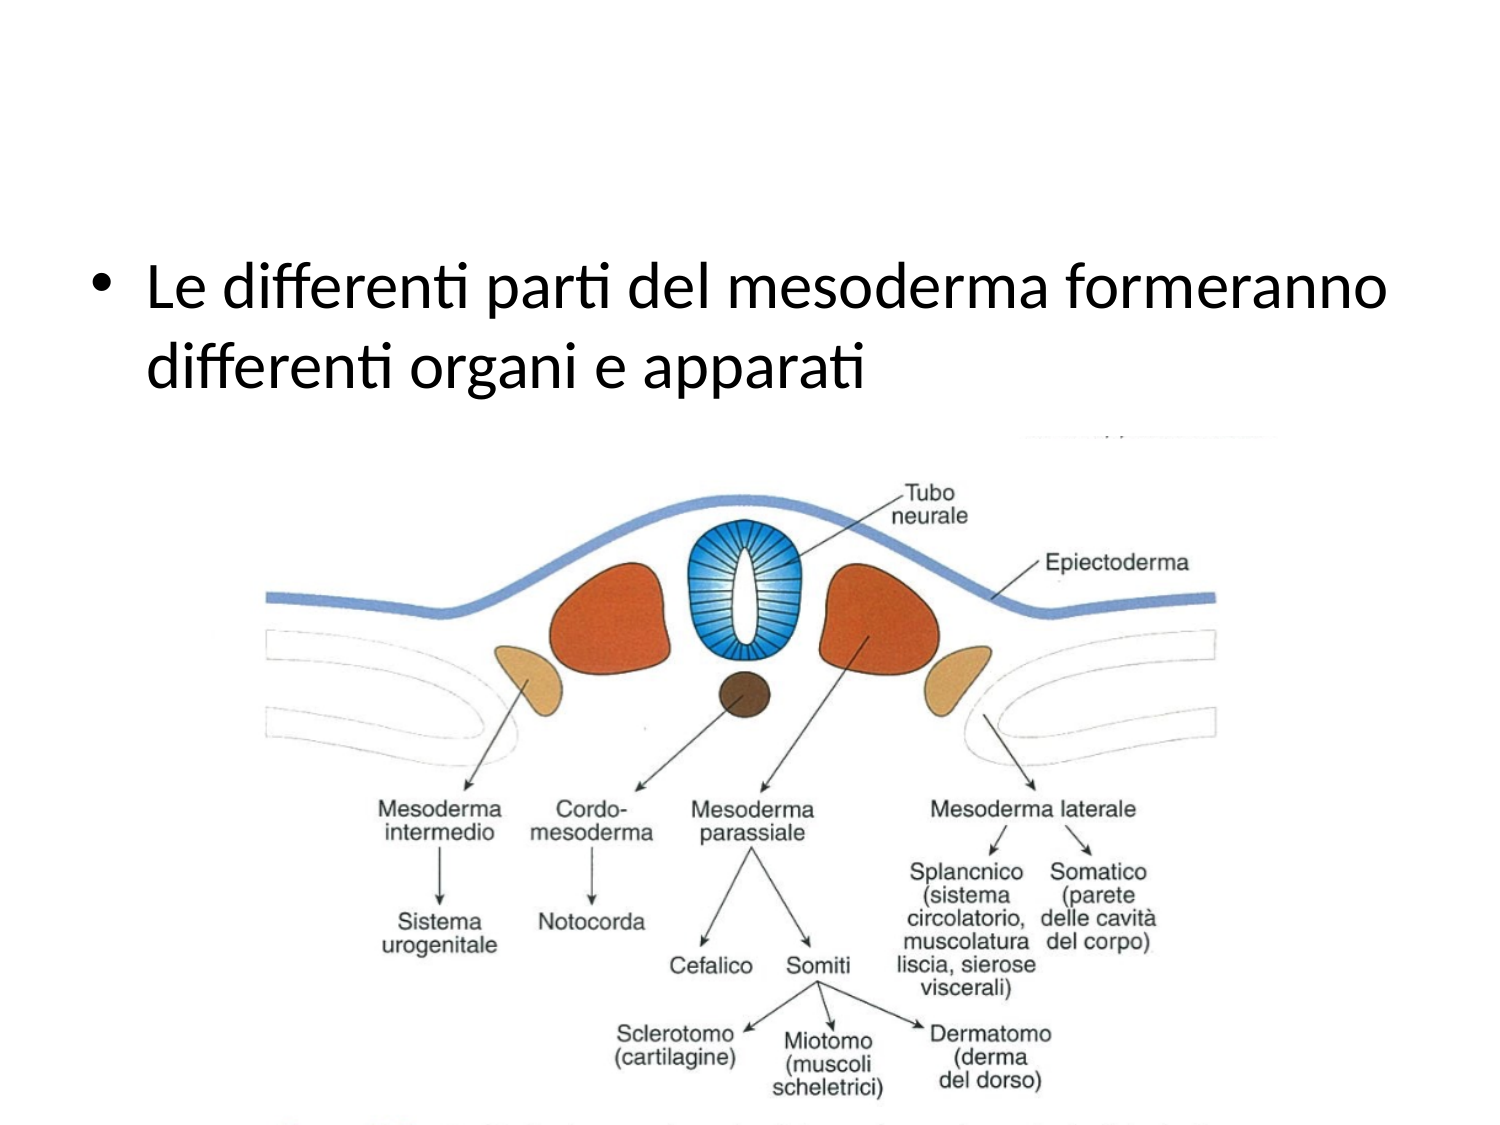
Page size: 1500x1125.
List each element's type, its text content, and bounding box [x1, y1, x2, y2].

list Le differenti parti del mesoderma formeranno differenti organi e apparati [75, 234, 1425, 444]
picture [210, 436, 1278, 1125]
